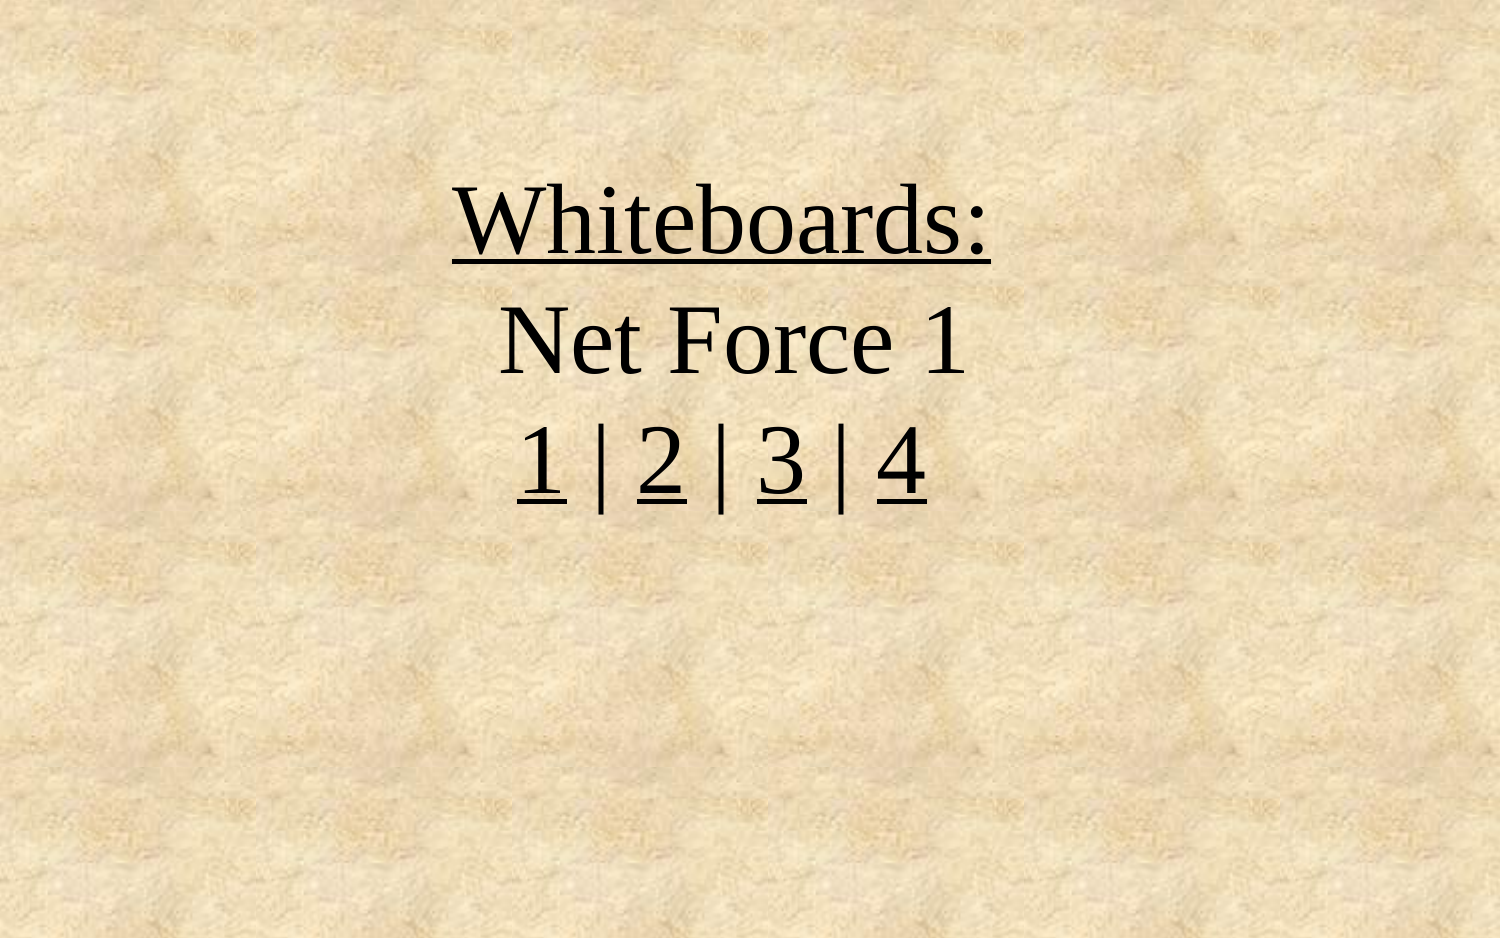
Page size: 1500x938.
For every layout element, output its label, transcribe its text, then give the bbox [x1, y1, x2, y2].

text_box Whiteboards: Net Force 1 1 | 2 | 3 | 4 [437, 145, 1007, 521]
picture [0, 0, 1500, 938]
